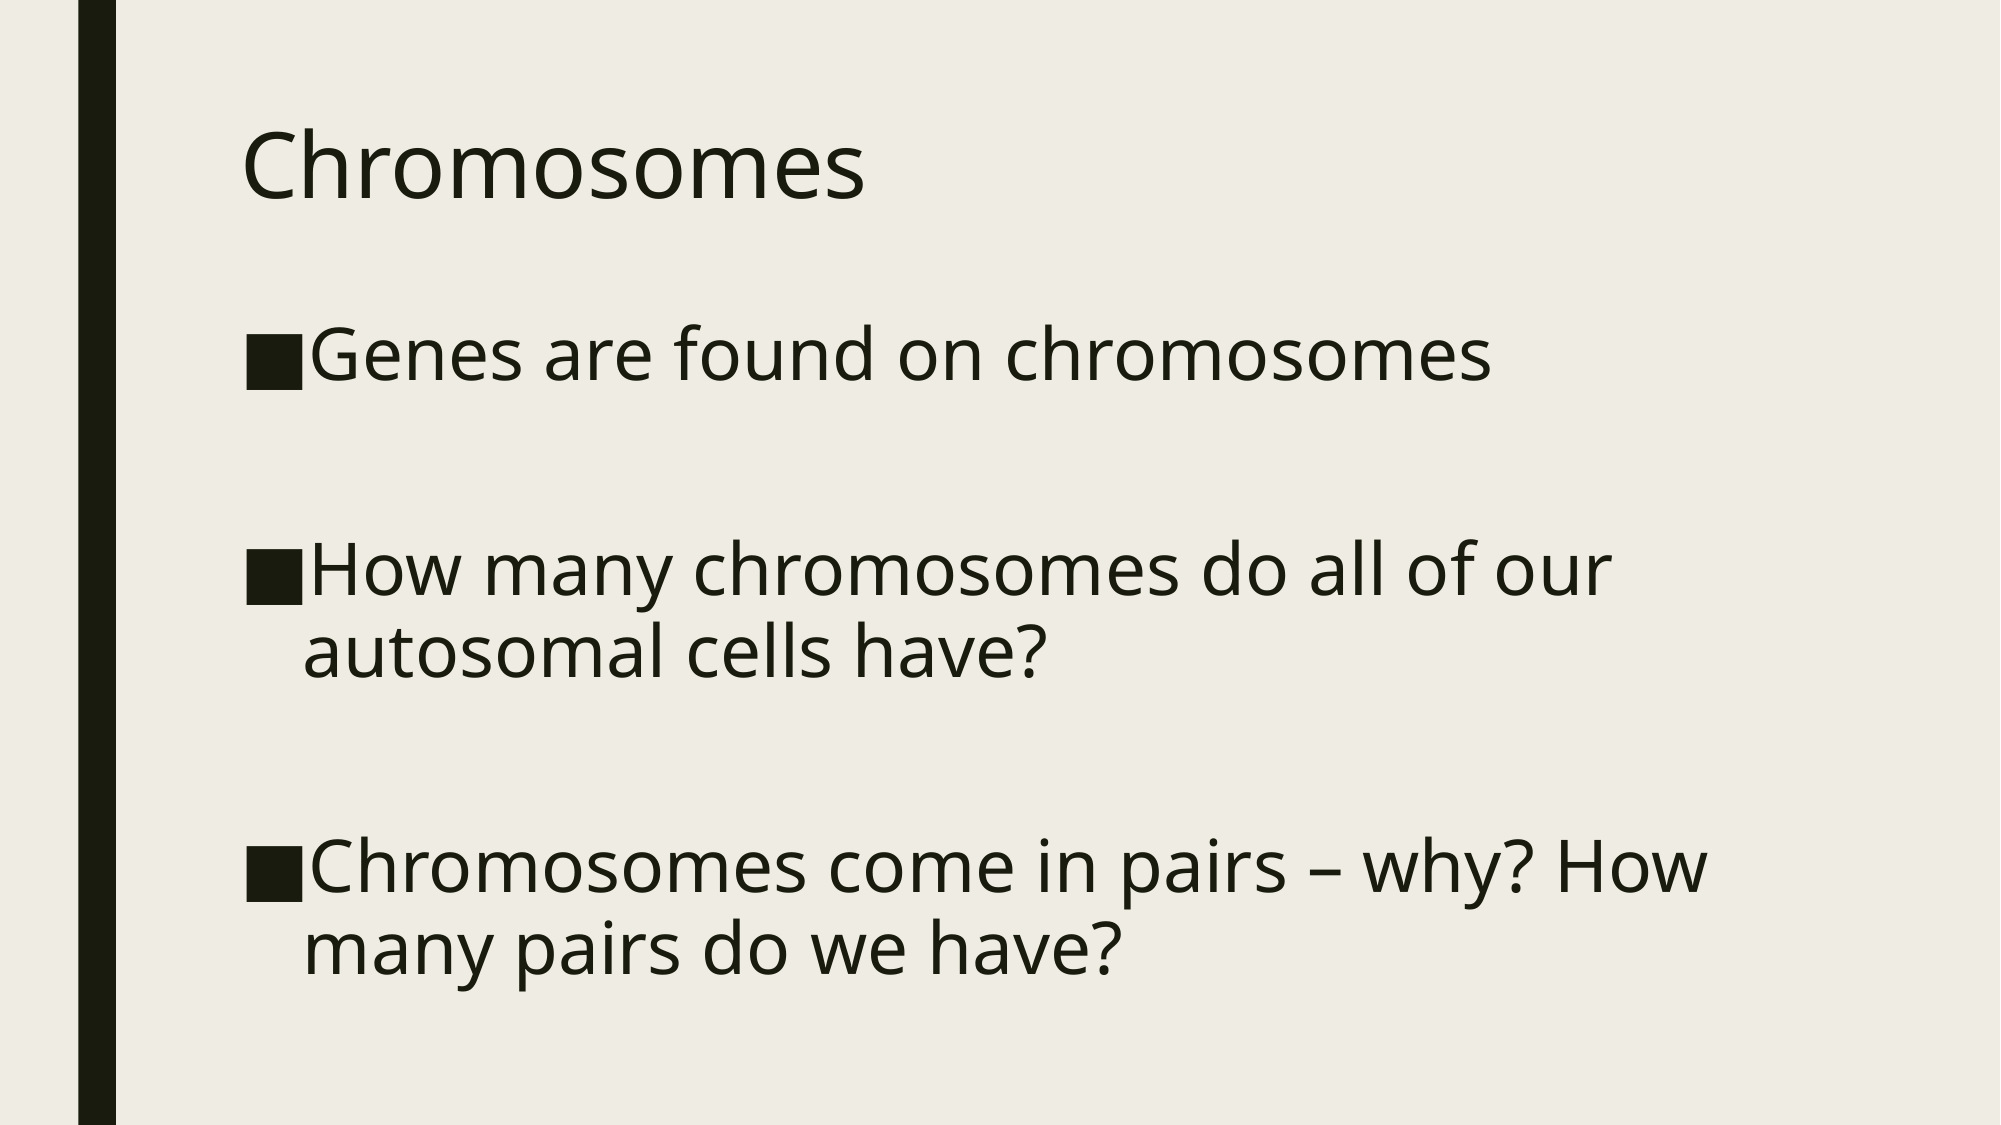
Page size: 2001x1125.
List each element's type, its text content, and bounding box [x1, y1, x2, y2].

title Chromosomes [225, 112, 1800, 307]
list Genes are found on chromosomes How many chromosomes do all of our autosomal cells have? Chromosomes come in pairs – why? How many pairs do we have? [225, 307, 1800, 895]
